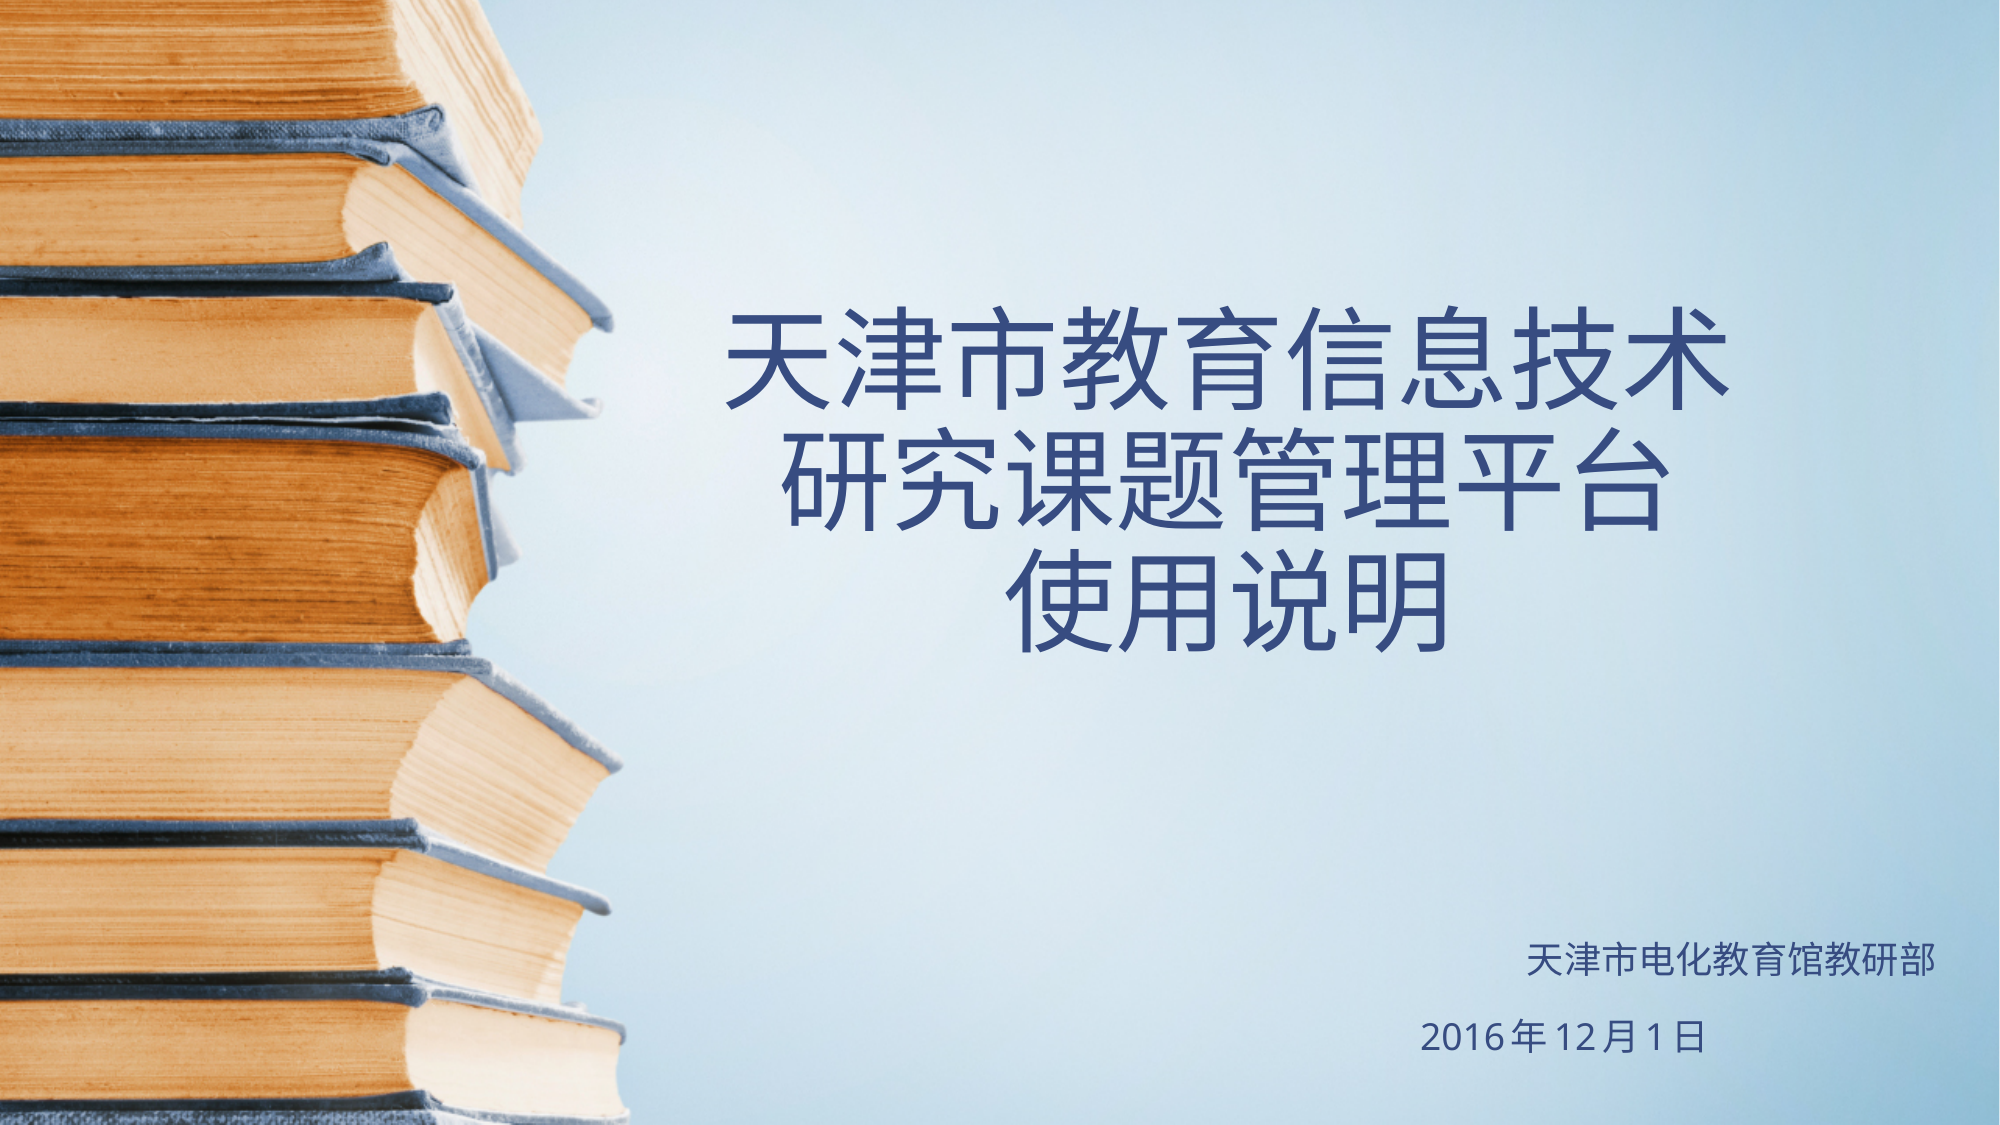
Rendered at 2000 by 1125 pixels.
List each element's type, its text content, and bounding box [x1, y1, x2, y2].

title 天津市教育信息技术研究课题管理平台 使用说明 [653, 137, 1803, 679]
picture [0, 0, 2000, 1125]
subtitle 天津市电化教育馆教研部 2016年12月1日 [766, 808, 1957, 1071]
